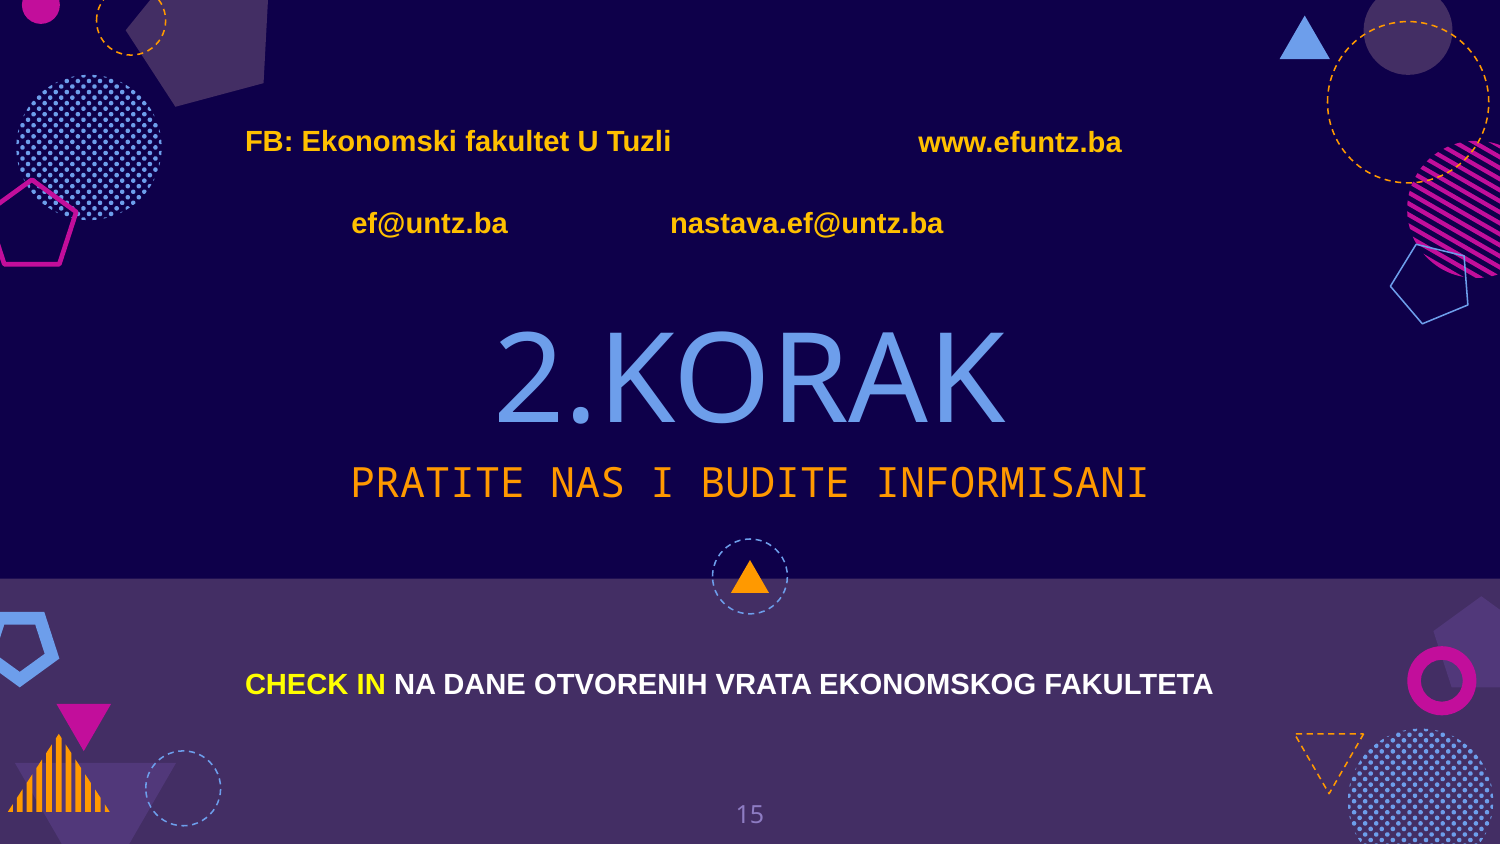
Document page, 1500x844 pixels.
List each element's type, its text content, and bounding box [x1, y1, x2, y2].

text_box FB: Ekonomski fakultet U Tuzli [230, 114, 750, 165]
slide_number 15 [705, 783, 795, 844]
text_box www.efuntz.ba [903, 115, 1176, 166]
text_box CHECK IN NA DANE OTVORENIH VRATA EKONOMSKOG FAKULTETA [230, 658, 1282, 708]
text_box ef@untz.ba [336, 197, 609, 248]
text_box nastava.ef@untz.ba [655, 197, 963, 248]
subtitle PRATITE NAS I BUDITE INFORMISANI [285, 440, 1215, 523]
title 2.KORAK [285, 272, 1215, 440]
